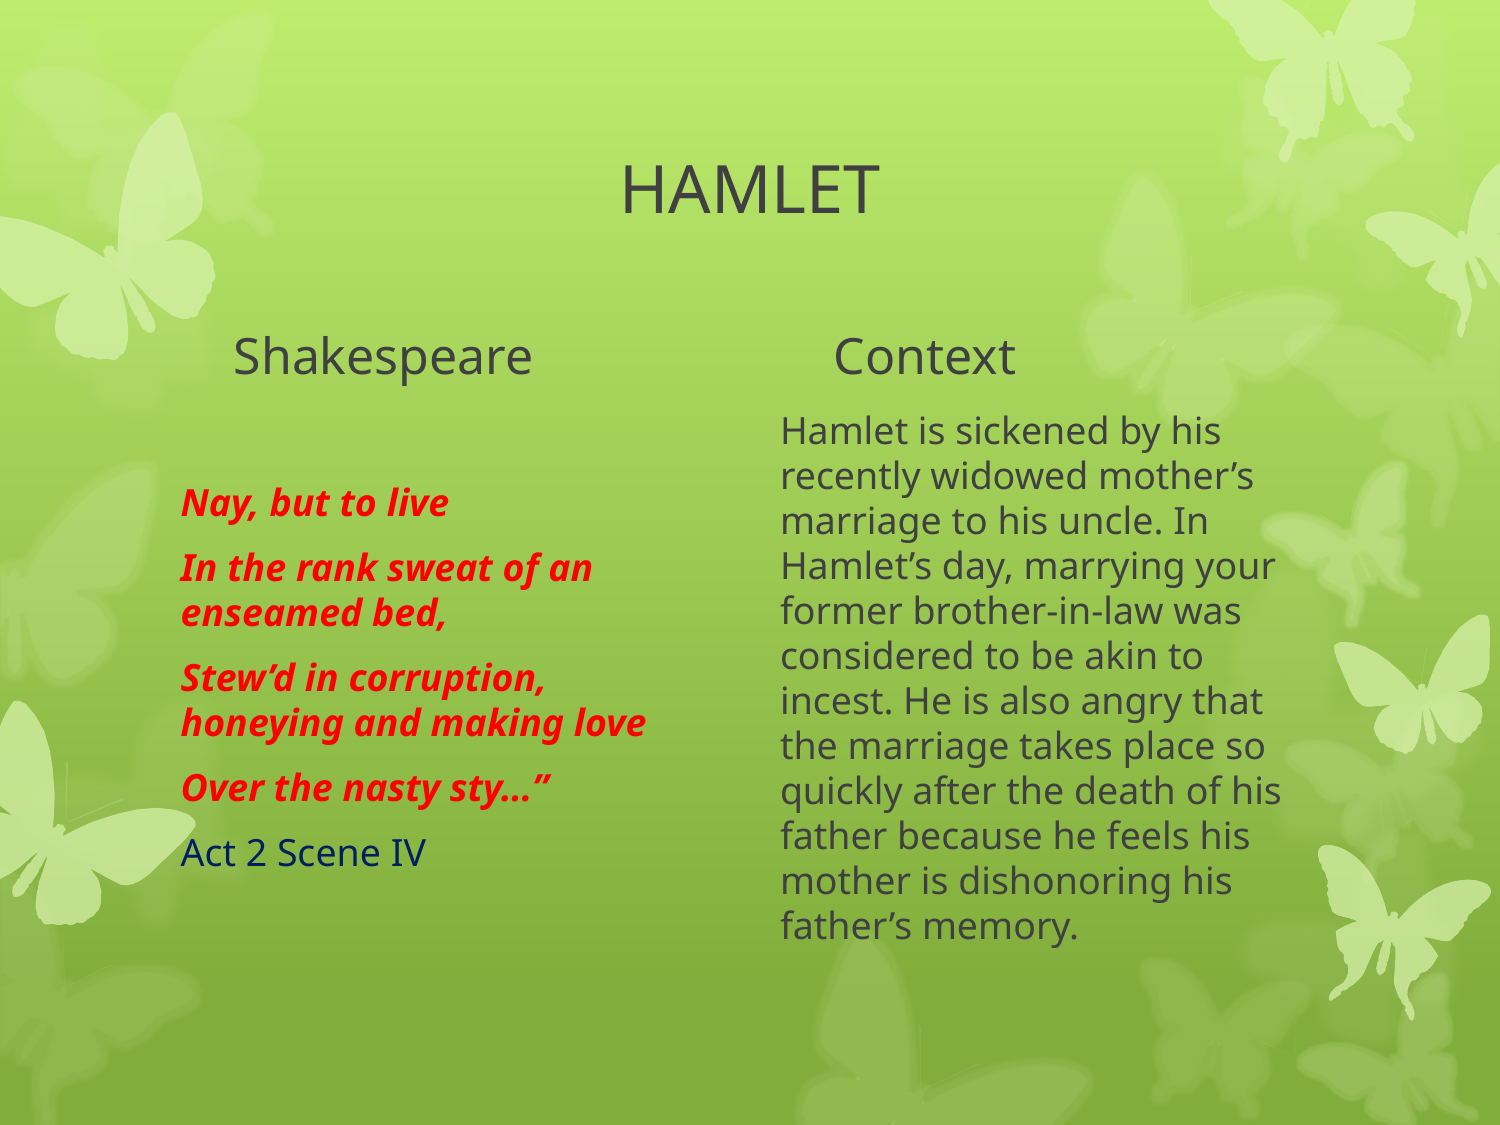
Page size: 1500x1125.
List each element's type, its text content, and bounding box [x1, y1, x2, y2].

list Hamlet is sickened by his recently widowed mother’s marriage to his uncle. In Hamlet’s day, marrying your former brother-in-law was considered to be akin to incest. He is also angry that the marriage takes place so quickly after the death of his father because he feels his mother is dishonoring his father’s memory. [765, 391, 1335, 962]
list Shakespeare [218, 297, 735, 391]
list Context [818, 297, 1335, 391]
title HAMLET [165, 110, 1335, 263]
list Nay, but to live In the rank sweat of an enseamed bed, Stew’d in corruption, honeying and making love Over the nasty sty…” Act 2 Scene IV [165, 391, 735, 962]
